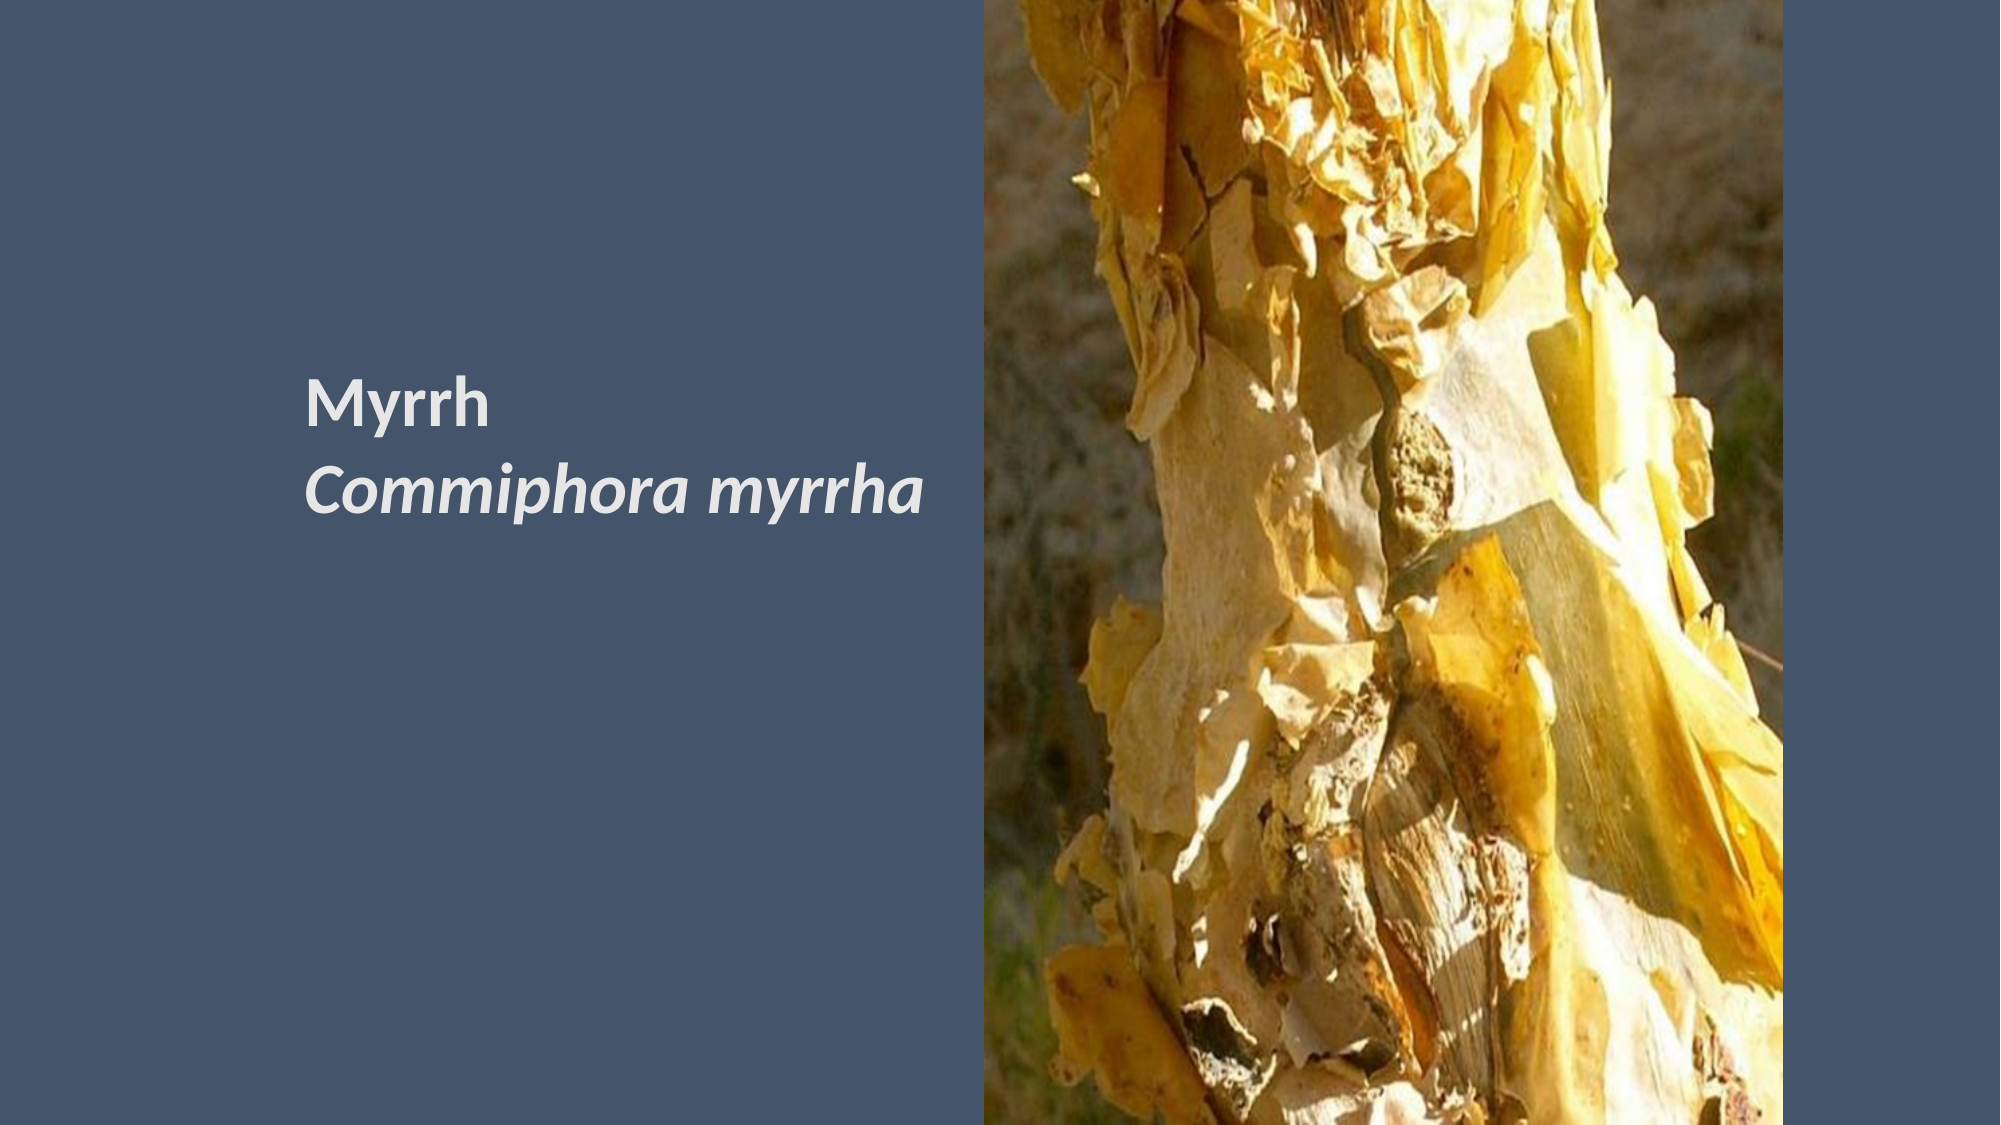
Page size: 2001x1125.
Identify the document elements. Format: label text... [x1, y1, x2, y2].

picture [984, 0, 1781, 1125]
title Myrrh Commiphora myrrha [289, 404, 983, 536]
